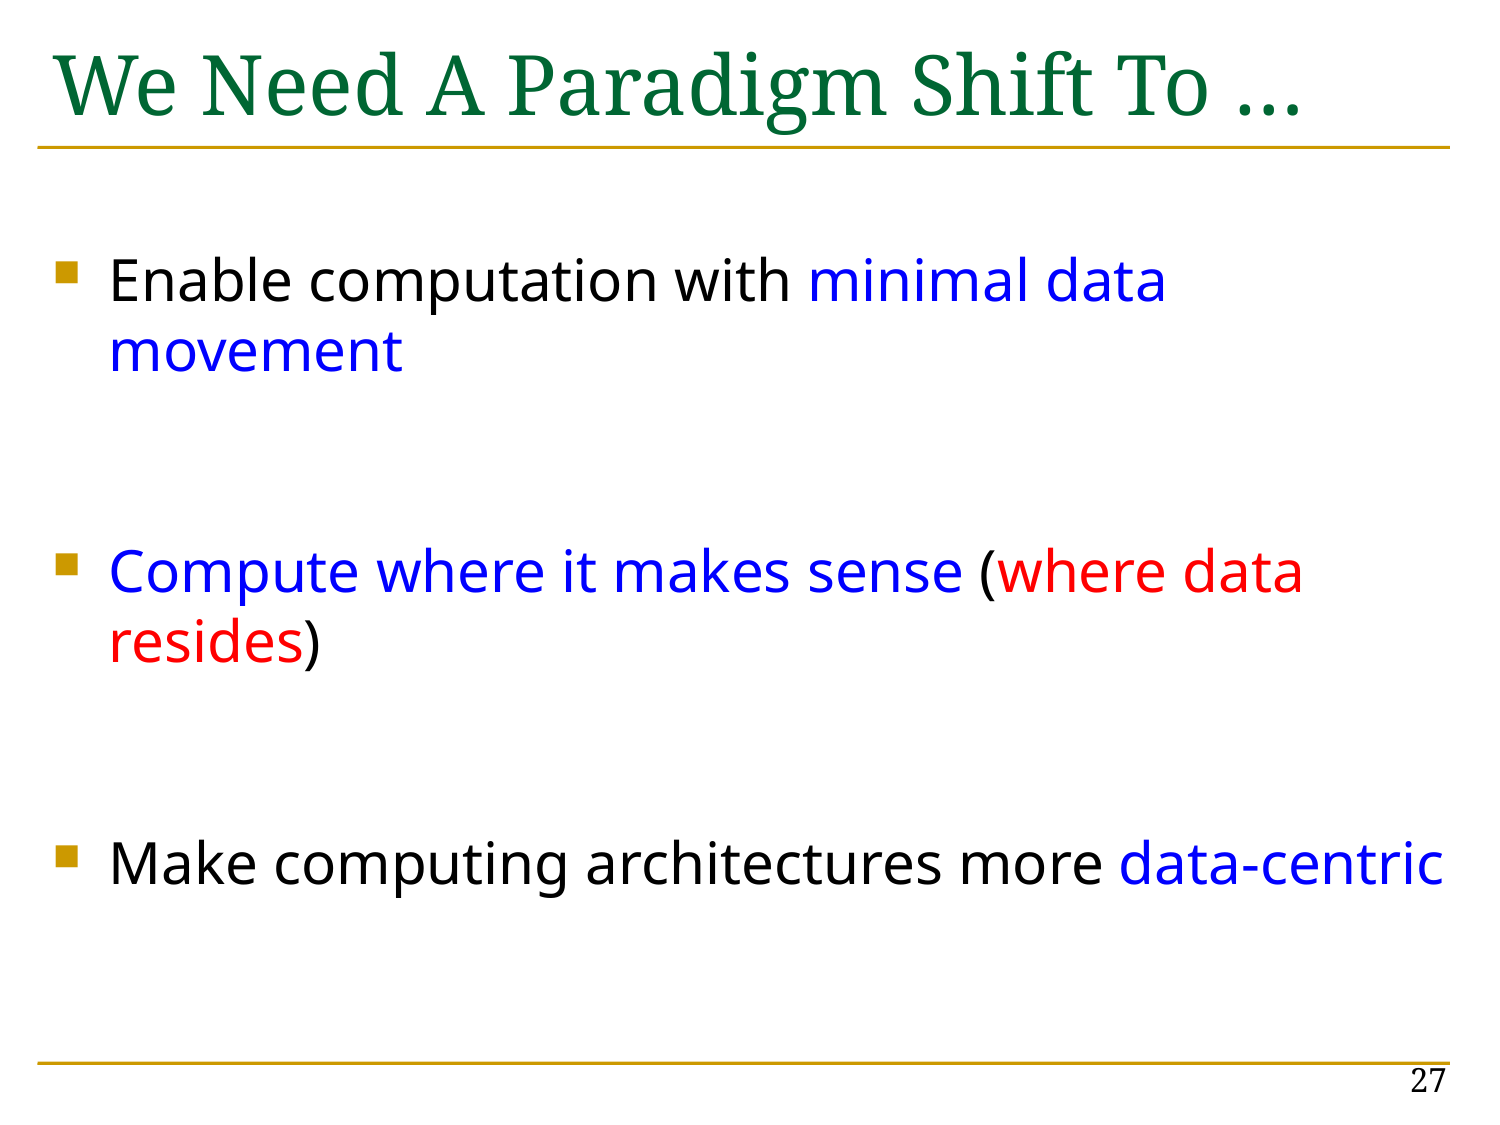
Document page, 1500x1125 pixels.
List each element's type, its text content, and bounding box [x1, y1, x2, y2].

list Enable computation with minimal data movement Compute where it makes sense (where data resides) Make computing architectures more data-centric [37, 163, 1483, 1016]
title We Need A Paradigm Shift To … [37, 24, 1450, 163]
slide_number 27 [1111, 1036, 1462, 1112]
